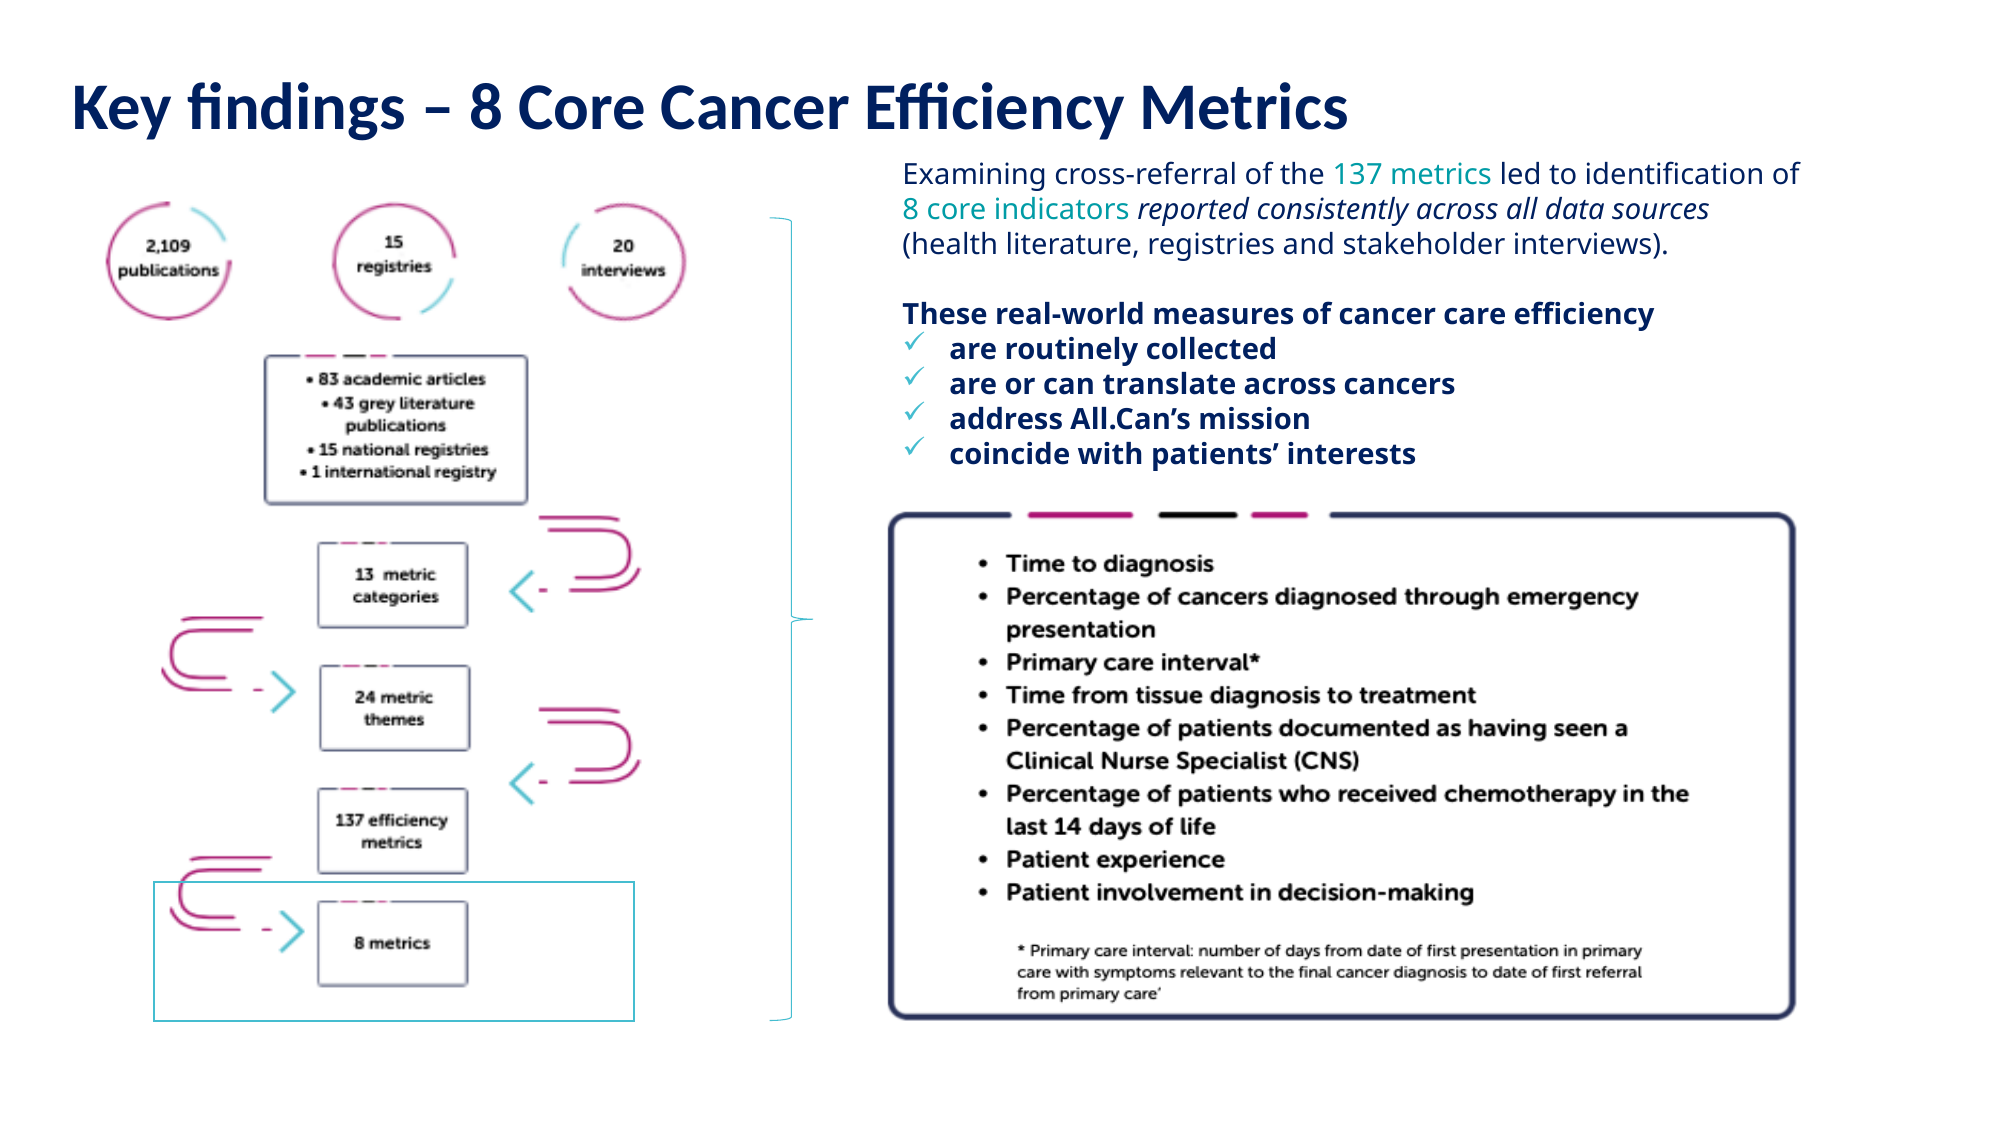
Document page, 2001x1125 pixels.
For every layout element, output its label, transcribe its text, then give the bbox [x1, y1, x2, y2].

text_box [789, 219, 814, 1020]
picture [857, 499, 1807, 1021]
text_box Key findings – 8 Core Cancer Efficiency Metrics [72, 72, 1591, 222]
picture [0, 192, 789, 1026]
text_box Examining cross-referral of the 137 metrics led to identification of 8 core indicators reported consistently across all data sources (health literature, registries and stakeholder interviews). These real-world measures of cancer care efficiency are routinely collected are or can translate across cancers address All.Can’s mission coincide with patients’ interests [887, 148, 1816, 478]
